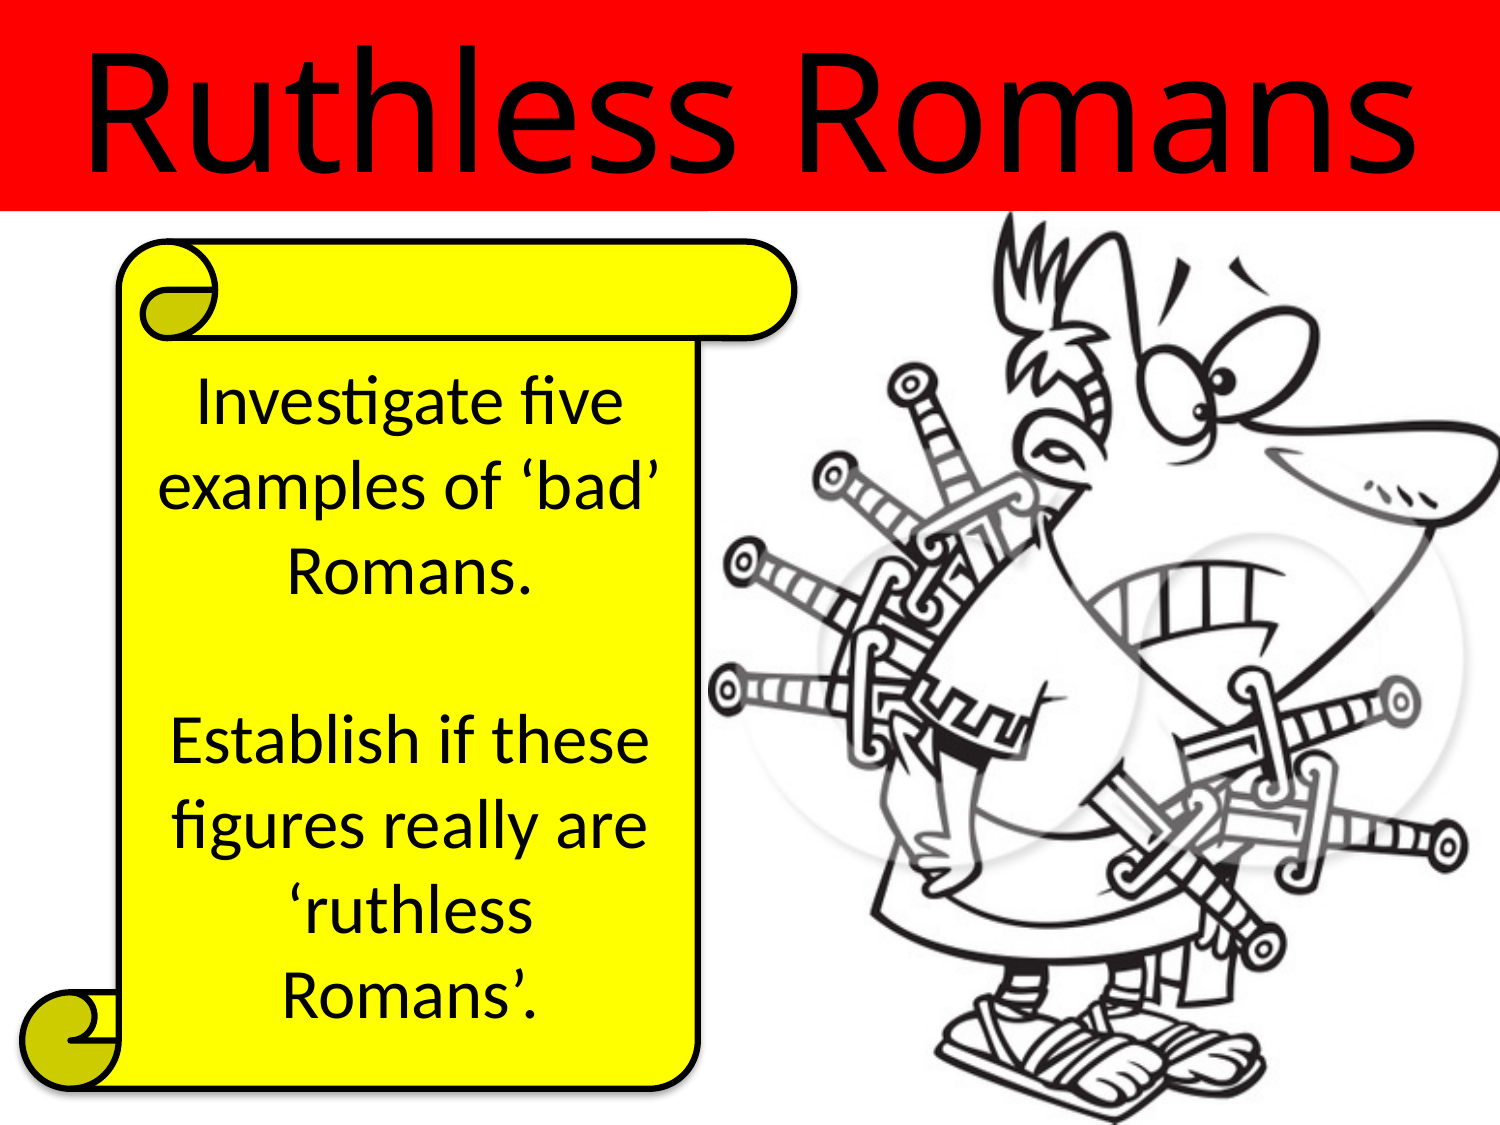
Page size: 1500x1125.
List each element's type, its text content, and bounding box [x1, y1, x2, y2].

text_box Investigate five examples of ‘bad’ Romans. Establish if these figures really are ‘ruthless Romans’. [137, 346, 683, 1125]
text_box [21, 240, 702, 1090]
title Ruthless Romans [0, 0, 1500, 212]
picture [707, 210, 1500, 1125]
